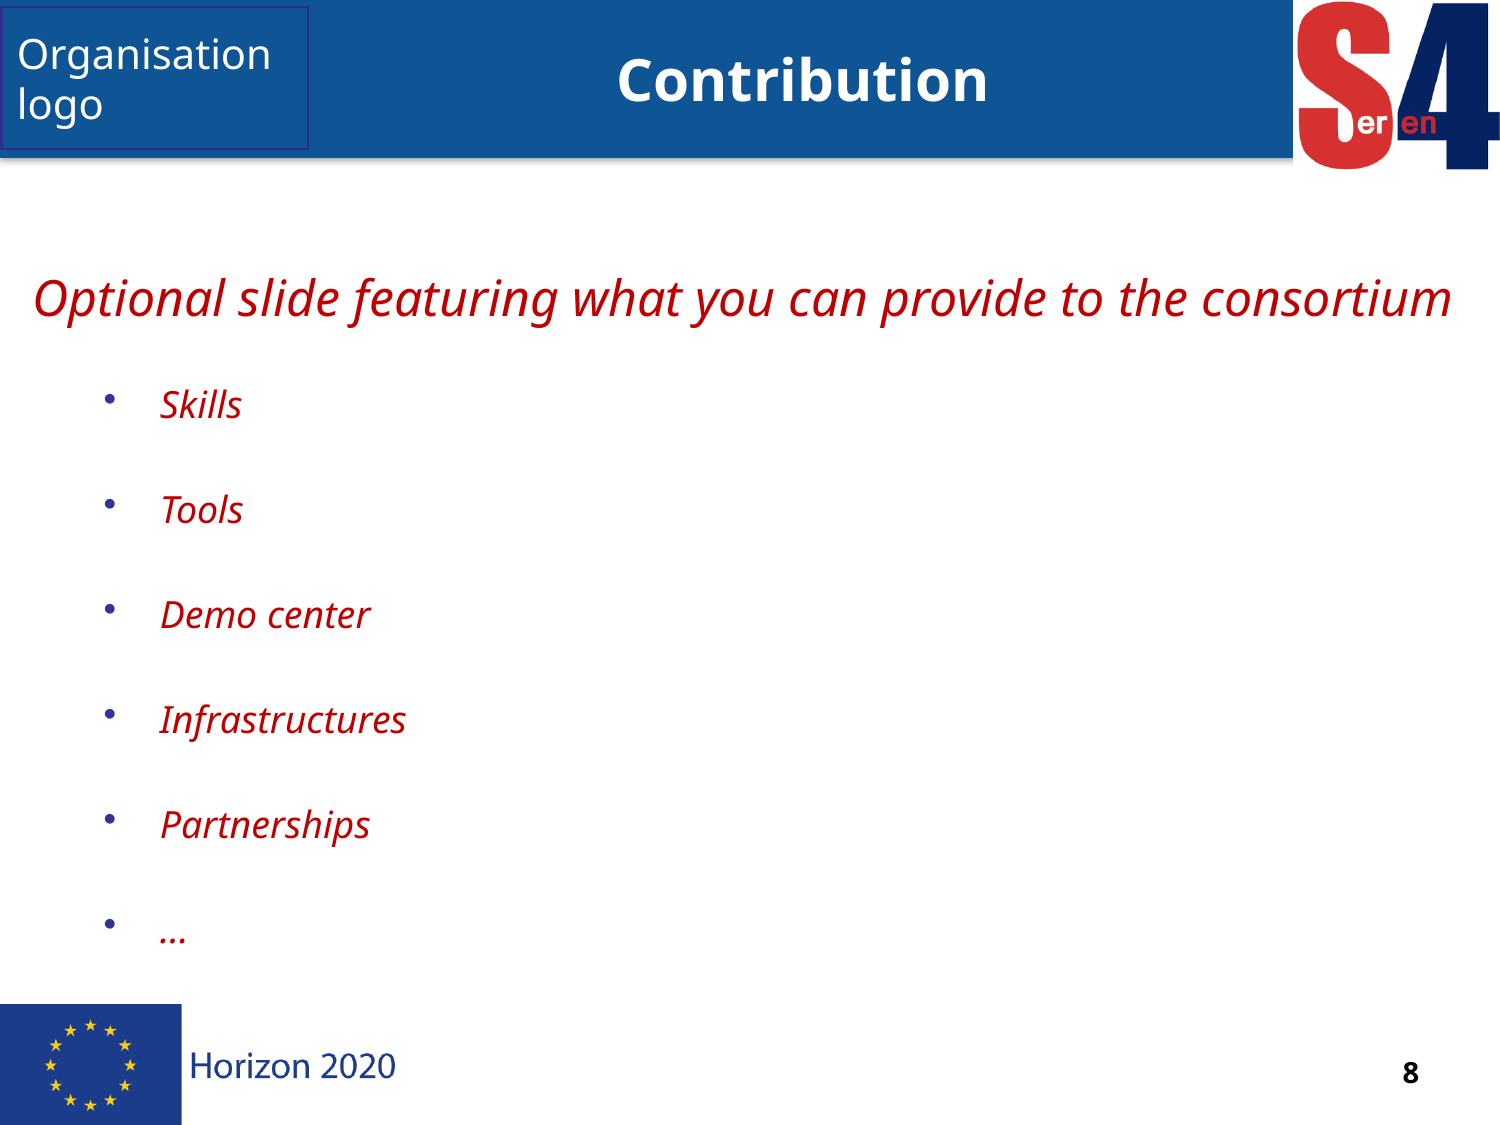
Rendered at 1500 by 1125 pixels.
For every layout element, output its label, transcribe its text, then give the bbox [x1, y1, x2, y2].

text_box Contribution [313, 0, 1294, 159]
title Optional slide featuring what you can provide to the consortium [0, 219, 1500, 374]
text_box Organisation logo [1, 7, 309, 149]
list Skills Tools Demo center Infrastructures Partnerships … [88, 374, 1439, 663]
picture [1293, 0, 1500, 173]
picture [0, 1004, 396, 1125]
